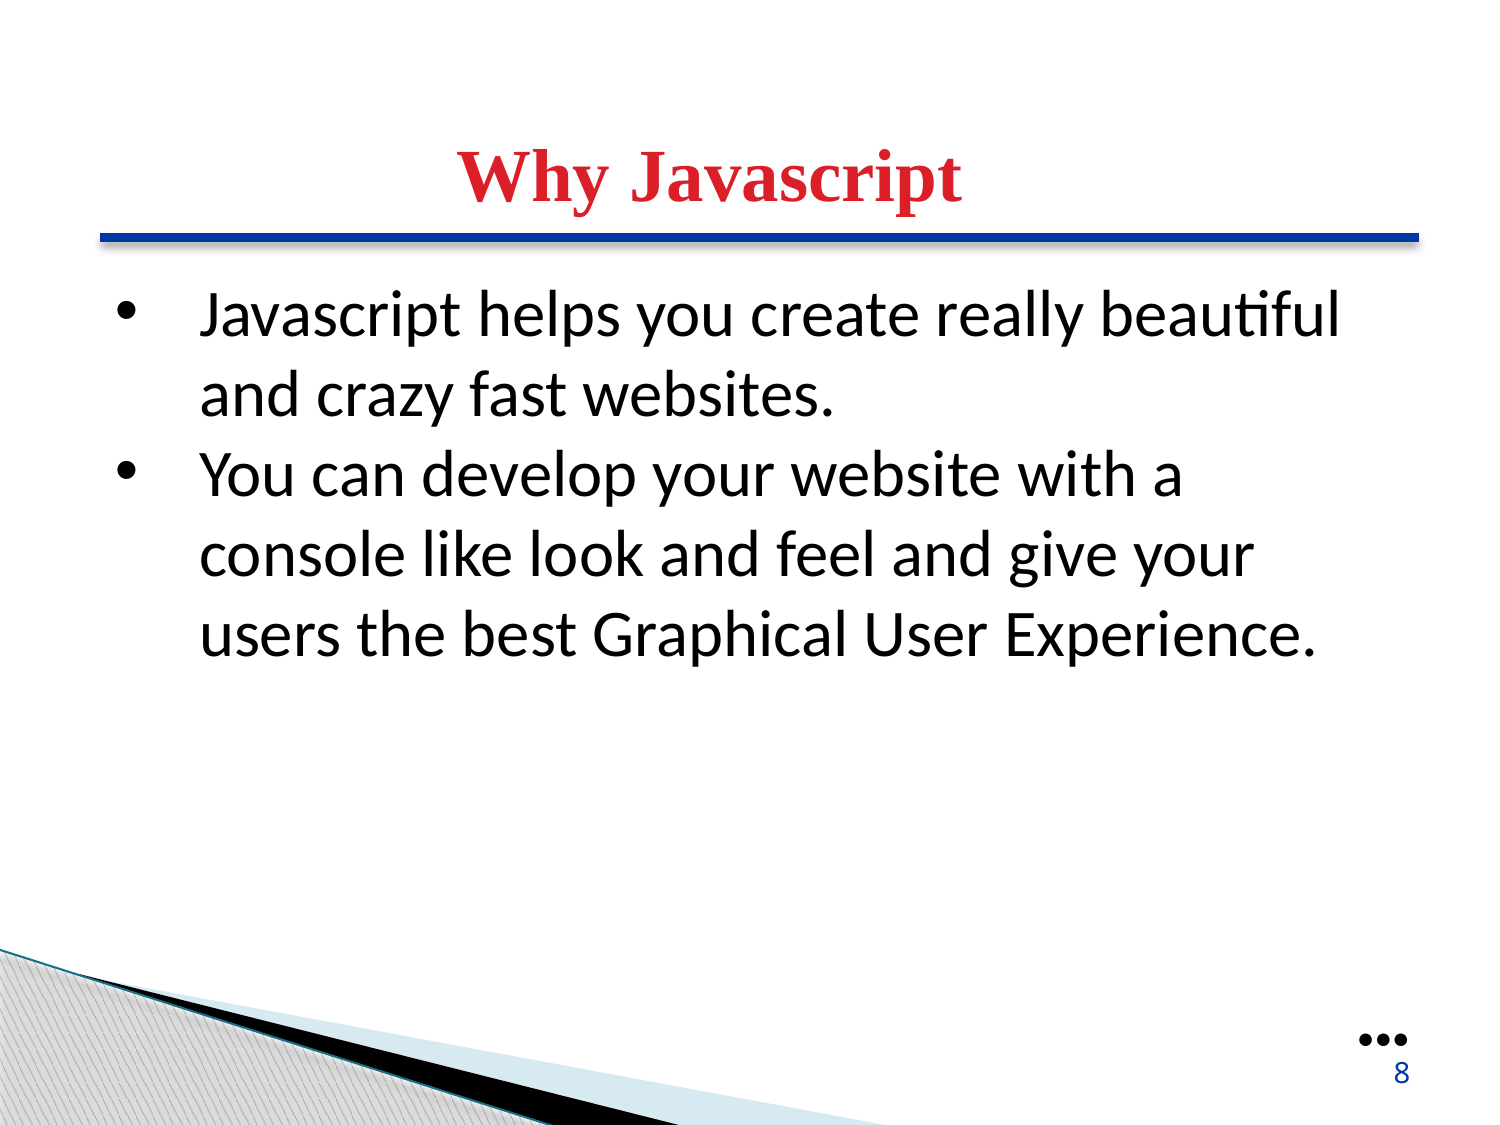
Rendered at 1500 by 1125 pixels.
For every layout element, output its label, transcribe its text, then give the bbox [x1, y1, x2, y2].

text_box ●●● 8 [1074, 1012, 1425, 1073]
text_box Javascript helps you create really beautiful and crazy fast websites. You can develop your website with a console like look and feel and give your users the best Graphical User Experience. [99, 262, 1400, 677]
text_box Why Javascript [0, 118, 1438, 224]
